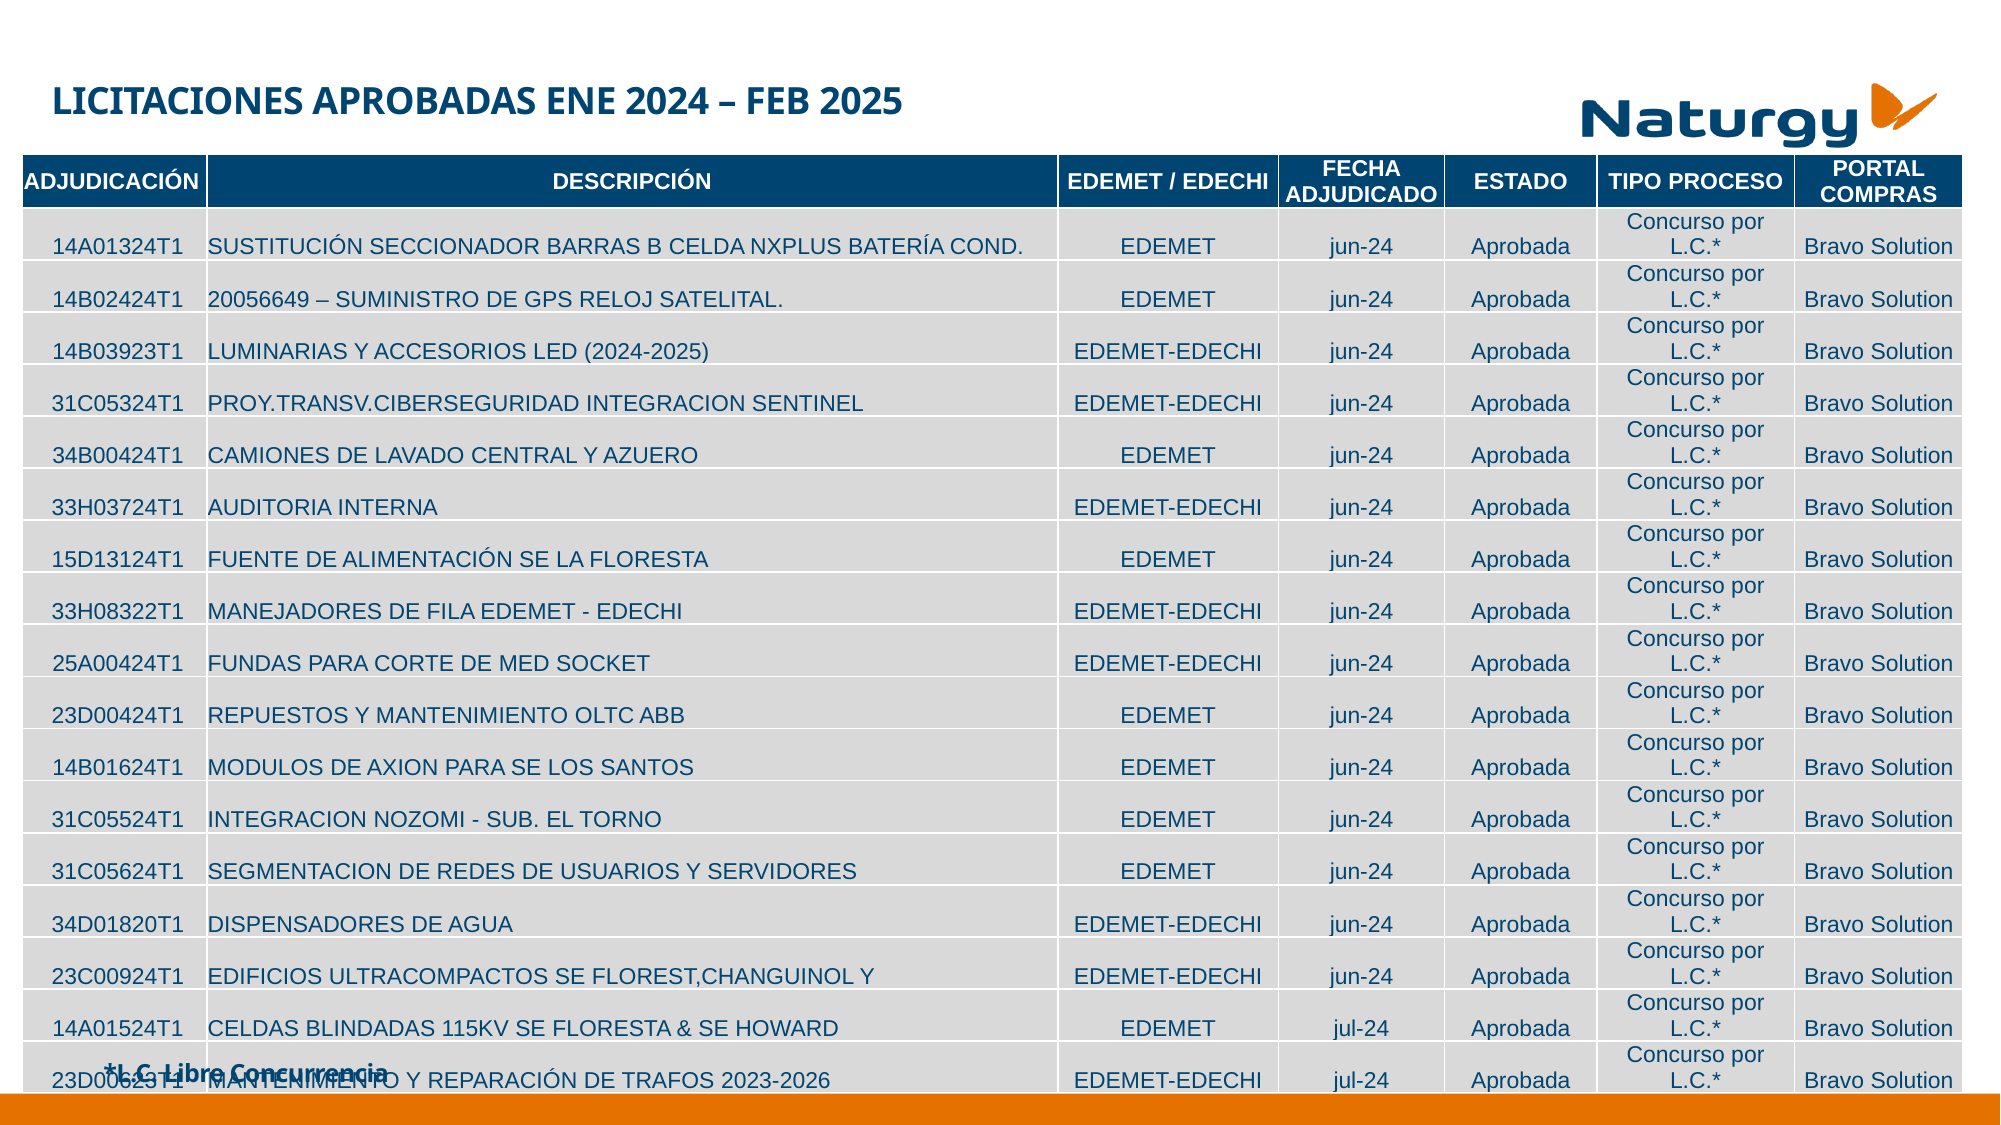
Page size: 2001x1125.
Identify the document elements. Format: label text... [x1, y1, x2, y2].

table_cell Bravo Solution [1795, 938, 1962, 988]
table_cell Bravo Solution [1795, 834, 1962, 884]
table_cell 14B03923T1 [23, 313, 206, 363]
table_cell EDEMET-EDECHI [1059, 625, 1278, 676]
table_cell jun-24 [1279, 781, 1444, 832]
table_cell Concurso por L.C.* [1598, 990, 1794, 1040]
table_cell SUSTITUCIÓN SECCIONADOR BARRAS B CELDA NXPLUS BATERÍA COND. [208, 209, 1057, 259]
table_cell Bravo Solution [1795, 677, 1962, 728]
table_cell Concurso por L.C.* [1598, 469, 1794, 519]
table_cell EDEMET [1059, 417, 1278, 467]
table_cell 23C00924T1 [23, 938, 206, 988]
table_cell 34D01820T1 [23, 886, 206, 936]
table_cell Concurso por L.C.* [1598, 417, 1794, 467]
table_cell Concurso por L.C.* [1598, 521, 1794, 571]
table_cell Bravo Solution [1795, 261, 1962, 311]
table_cell REPUESTOS Y MANTENIMIENTO OLTC ABB [208, 677, 1057, 728]
table_cell Aprobada [1445, 729, 1596, 780]
table_cell Bravo Solution [1795, 886, 1962, 936]
table_cell FUENTE DE ALIMENTACIÓN SE LA FLORESTA [208, 521, 1057, 571]
table_cell 31C05624T1 [23, 834, 206, 884]
table_cell SEGMENTACION DE REDES DE USUARIOS Y SERVIDORES [208, 834, 1057, 884]
table_cell LUMINARIAS Y ACCESORIOS LED (2024-2025) [208, 313, 1057, 363]
table_cell Aprobada [1445, 365, 1596, 415]
table_cell Concurso por L.C.* [1598, 573, 1794, 623]
table_cell Bravo Solution [1795, 365, 1962, 415]
table_cell jul-24 [1279, 990, 1444, 1040]
table_cell Aprobada [1445, 990, 1596, 1040]
table_cell EDEMET [1059, 729, 1278, 780]
table_cell 23D00424T1 [23, 677, 206, 728]
table_cell jun-24 [1279, 886, 1444, 936]
table_cell jun-24 [1279, 573, 1444, 623]
table_cell Bravo Solution [1795, 729, 1962, 780]
table_cell DISPENSADORES DE AGUA [208, 886, 1057, 936]
table_cell Concurso por L.C.* [1598, 781, 1794, 832]
table_cell EDEMET [1059, 677, 1278, 728]
table_cell Aprobada [1445, 781, 1596, 832]
table_cell EDEMET-EDECHI [1059, 886, 1278, 936]
table_cell 14B02424T1 [23, 261, 206, 311]
table_cell Aprobada [1445, 261, 1596, 311]
table_cell Bravo Solution [1795, 209, 1962, 259]
table_cell MANTENIMIENTO Y REPARACIÓN DE TRAFOS 2023-2026 [208, 1042, 1057, 1092]
table_cell EDEMET-EDECHI [1059, 573, 1278, 623]
table_cell Aprobada [1445, 313, 1596, 363]
table_cell Aprobada [1445, 1042, 1596, 1092]
table_cell Concurso por L.C.* [1598, 729, 1794, 780]
table_cell EDEMET [1059, 834, 1278, 884]
table_cell Aprobada [1445, 469, 1596, 519]
table_cell EDEMET-EDECHI [1059, 938, 1278, 988]
table_cell EDEMET-EDECHI [1059, 365, 1278, 415]
table_cell 14A01524T1 [23, 990, 206, 1040]
table_cell Bravo Solution [1795, 469, 1962, 519]
table_cell Concurso por L.C.* [1598, 677, 1794, 728]
table_cell jun-24 [1279, 834, 1444, 884]
table_cell Bravo Solution [1795, 625, 1962, 676]
table_cell INTEGRACION NOZOMI - SUB. EL TORNO [208, 781, 1057, 832]
table_cell 14A01324T1 [23, 209, 206, 259]
table_cell Aprobada [1445, 417, 1596, 467]
table_cell Concurso por L.C.* [1598, 938, 1794, 988]
table_cell jun-24 [1279, 261, 1444, 311]
table_cell Bravo Solution [1795, 313, 1962, 363]
table_cell Concurso por L.C.* [1598, 365, 1794, 415]
table_cell FUNDAS PARA CORTE DE MED SOCKET [208, 625, 1057, 676]
table_header EDEMET / EDECHI [1059, 155, 1278, 207]
table_cell jun-24 [1279, 729, 1444, 780]
table_cell Bravo Solution [1795, 1042, 1962, 1092]
table_cell jun-24 [1279, 365, 1444, 415]
table_cell Bravo Solution [1795, 417, 1962, 467]
table_cell Concurso por L.C.* [1598, 261, 1794, 311]
table_cell jul-24 [1279, 1042, 1444, 1092]
table_cell EDEMET-EDECHI [1059, 313, 1278, 363]
table_header PORTAL COMPRAS [1795, 155, 1962, 207]
table_cell 15D13124T1 [23, 521, 206, 571]
table_cell Aprobada [1445, 677, 1596, 728]
table_cell EDEMET-EDECHI [1059, 469, 1278, 519]
table_cell Aprobada [1445, 834, 1596, 884]
table_cell Aprobada [1445, 209, 1596, 259]
picture [1582, 83, 1937, 154]
table_cell EDIFICIOS ULTRACOMPACTOS SE FLOREST,CHANGUINOL Y [208, 938, 1057, 988]
text_box [0, 1093, 2000, 1125]
table_cell jun-24 [1279, 521, 1444, 571]
text_box LICITACIONES APROBADAS ENE 2024 – FEB 2025 [36, 52, 1570, 150]
table_cell EDEMET [1059, 209, 1278, 259]
table_cell jun-24 [1279, 625, 1444, 676]
table_cell Bravo Solution [1795, 990, 1962, 1040]
table_cell 31C05324T1 [23, 365, 206, 415]
table_cell EDEMET [1059, 521, 1278, 571]
table_cell EDEMET [1059, 781, 1278, 832]
table_cell 33H08322T1 [23, 573, 206, 623]
table_cell 20056649 – SUMINISTRO DE GPS RELOJ SATELITAL. [208, 261, 1057, 311]
table_cell Aprobada [1445, 625, 1596, 676]
table_cell 33H03724T1 [23, 469, 206, 519]
table_cell Concurso por L.C.* [1598, 1042, 1794, 1092]
table_cell Concurso por L.C.* [1598, 886, 1794, 936]
table_header DESCRIPCIÓN [208, 155, 1057, 207]
table_cell 14B01624T1 [23, 729, 206, 780]
table_header ADJUDICACIÓN [23, 155, 206, 207]
table_cell jun-24 [1279, 313, 1444, 363]
table_cell Aprobada [1445, 886, 1596, 936]
table_cell 23D00623T1 [23, 1042, 206, 1092]
table_cell Concurso por L.C.* [1598, 313, 1794, 363]
table_cell 25A00424T1 [23, 625, 206, 676]
table_cell Concurso por L.C.* [1598, 834, 1794, 884]
table_cell Aprobada [1445, 521, 1596, 571]
table_header ESTADO [1445, 155, 1596, 207]
table_cell 31C05524T1 [23, 781, 206, 832]
table_cell AUDITORIA INTERNA [208, 469, 1057, 519]
table_cell jun-24 [1279, 417, 1444, 467]
table_cell MANEJADORES DE FILA EDEMET - EDECHI [208, 573, 1057, 623]
table_cell jun-24 [1279, 938, 1444, 988]
table_cell EDEMET [1059, 990, 1278, 1040]
table_cell jun-24 [1279, 677, 1444, 728]
table_cell Concurso por L.C.* [1598, 209, 1794, 259]
table_cell Concurso por L.C.* [1598, 625, 1794, 676]
table_cell Aprobada [1445, 573, 1596, 623]
table_cell MODULOS DE AXION PARA SE LOS SANTOS [208, 729, 1057, 780]
table_cell 34B00424T1 [23, 417, 206, 467]
table_cell Bravo Solution [1795, 573, 1962, 623]
table_cell PROY.TRANSV.CIBERSEGURIDAD INTEGRACION SENTINEL [208, 365, 1057, 415]
table_cell EDEMET-EDECHI [1059, 1042, 1278, 1092]
table_cell CAMIONES DE LAVADO CENTRAL Y AZUERO [208, 417, 1057, 467]
table_cell Aprobada [1445, 938, 1596, 988]
table_cell EDEMET [1059, 261, 1278, 311]
text_box *L.C. Libre Concurrencia [88, 1048, 414, 1098]
table_cell CELDAS BLINDADAS 115KV SE FLORESTA & SE HOWARD [208, 990, 1057, 1040]
table_header FECHA ADJUDICADO [1279, 155, 1444, 207]
table_cell Bravo Solution [1795, 521, 1962, 571]
table_cell jun-24 [1279, 469, 1444, 519]
table_header TIPO PROCESO [1598, 155, 1794, 207]
table_cell jun-24 [1279, 209, 1444, 259]
table_cell Bravo Solution [1795, 781, 1962, 832]
